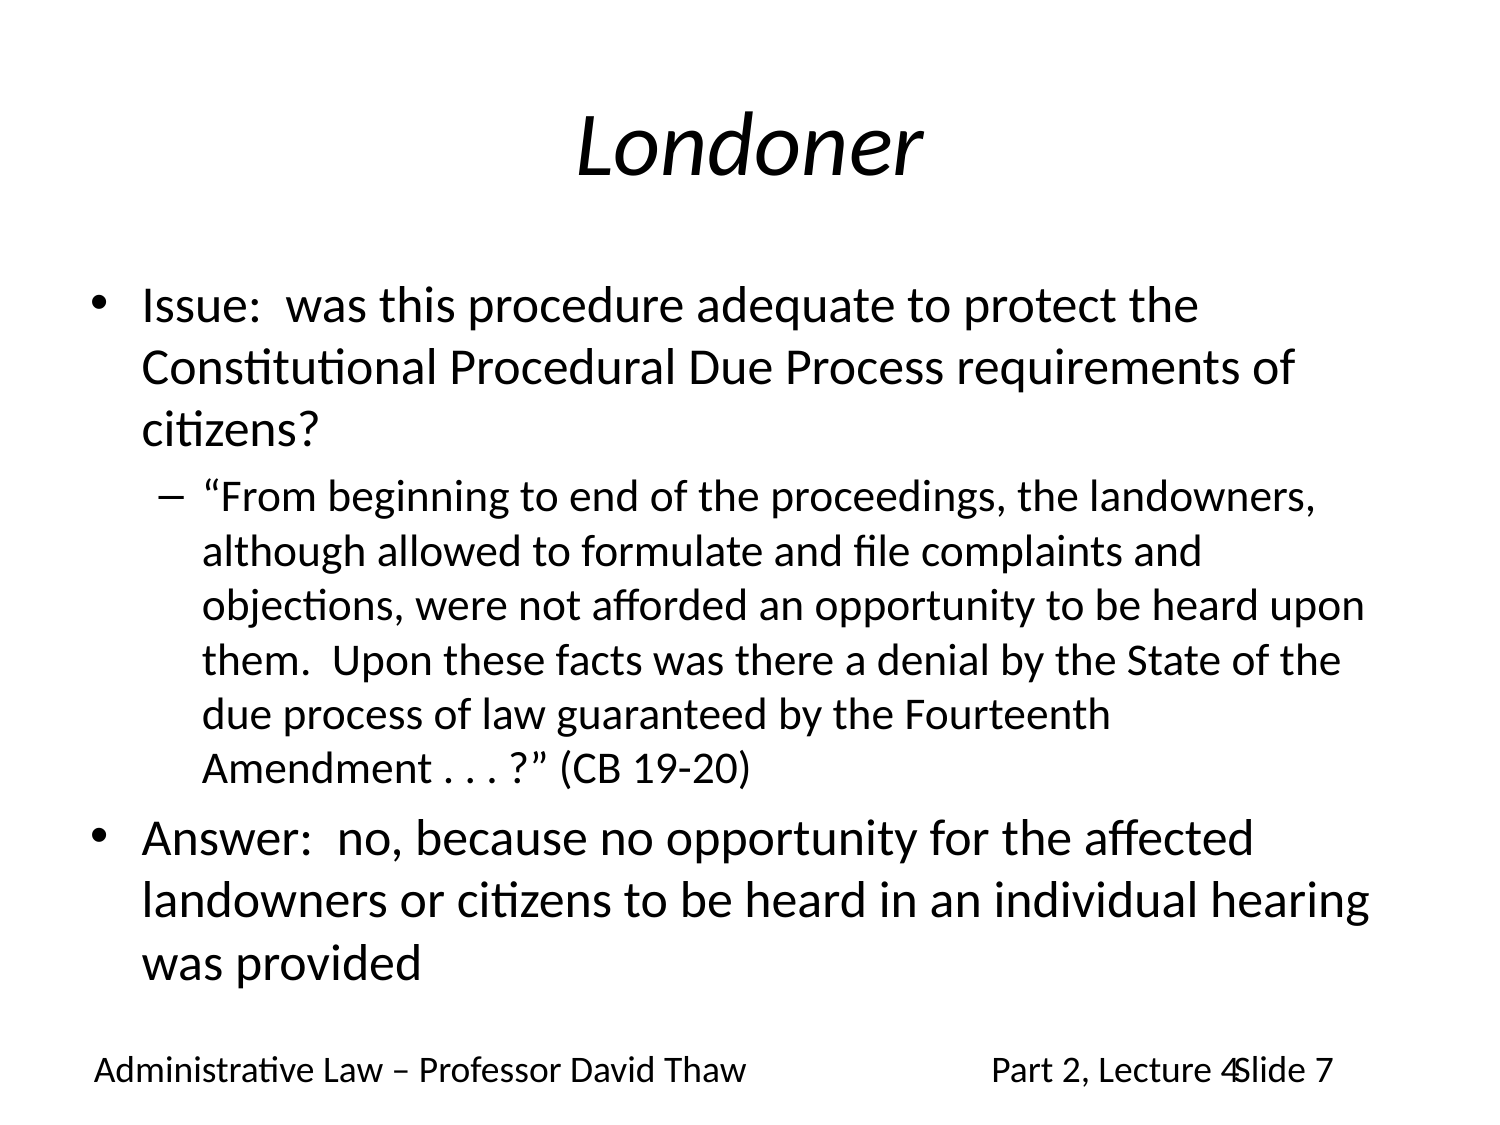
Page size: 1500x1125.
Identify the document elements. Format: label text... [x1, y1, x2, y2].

list Issue: was this procedure adequate to protect the Constitutional Procedural Due Process requirements of citizens? “From beginning to end of the proceedings, the landowners, although allowed to formulate and file complaints and objections, were not afforded an opportunity to be heard upon them. Upon these facts was there a denial by the State of the due process of law guaranteed by the Fourteenth Amendment . . . ?” (CB 19-20) Answer: no, because no opportunity for the affected landowners or citizens to be heard in an individual hearing was provided [75, 262, 1425, 1005]
title Londoner [75, 45, 1425, 233]
